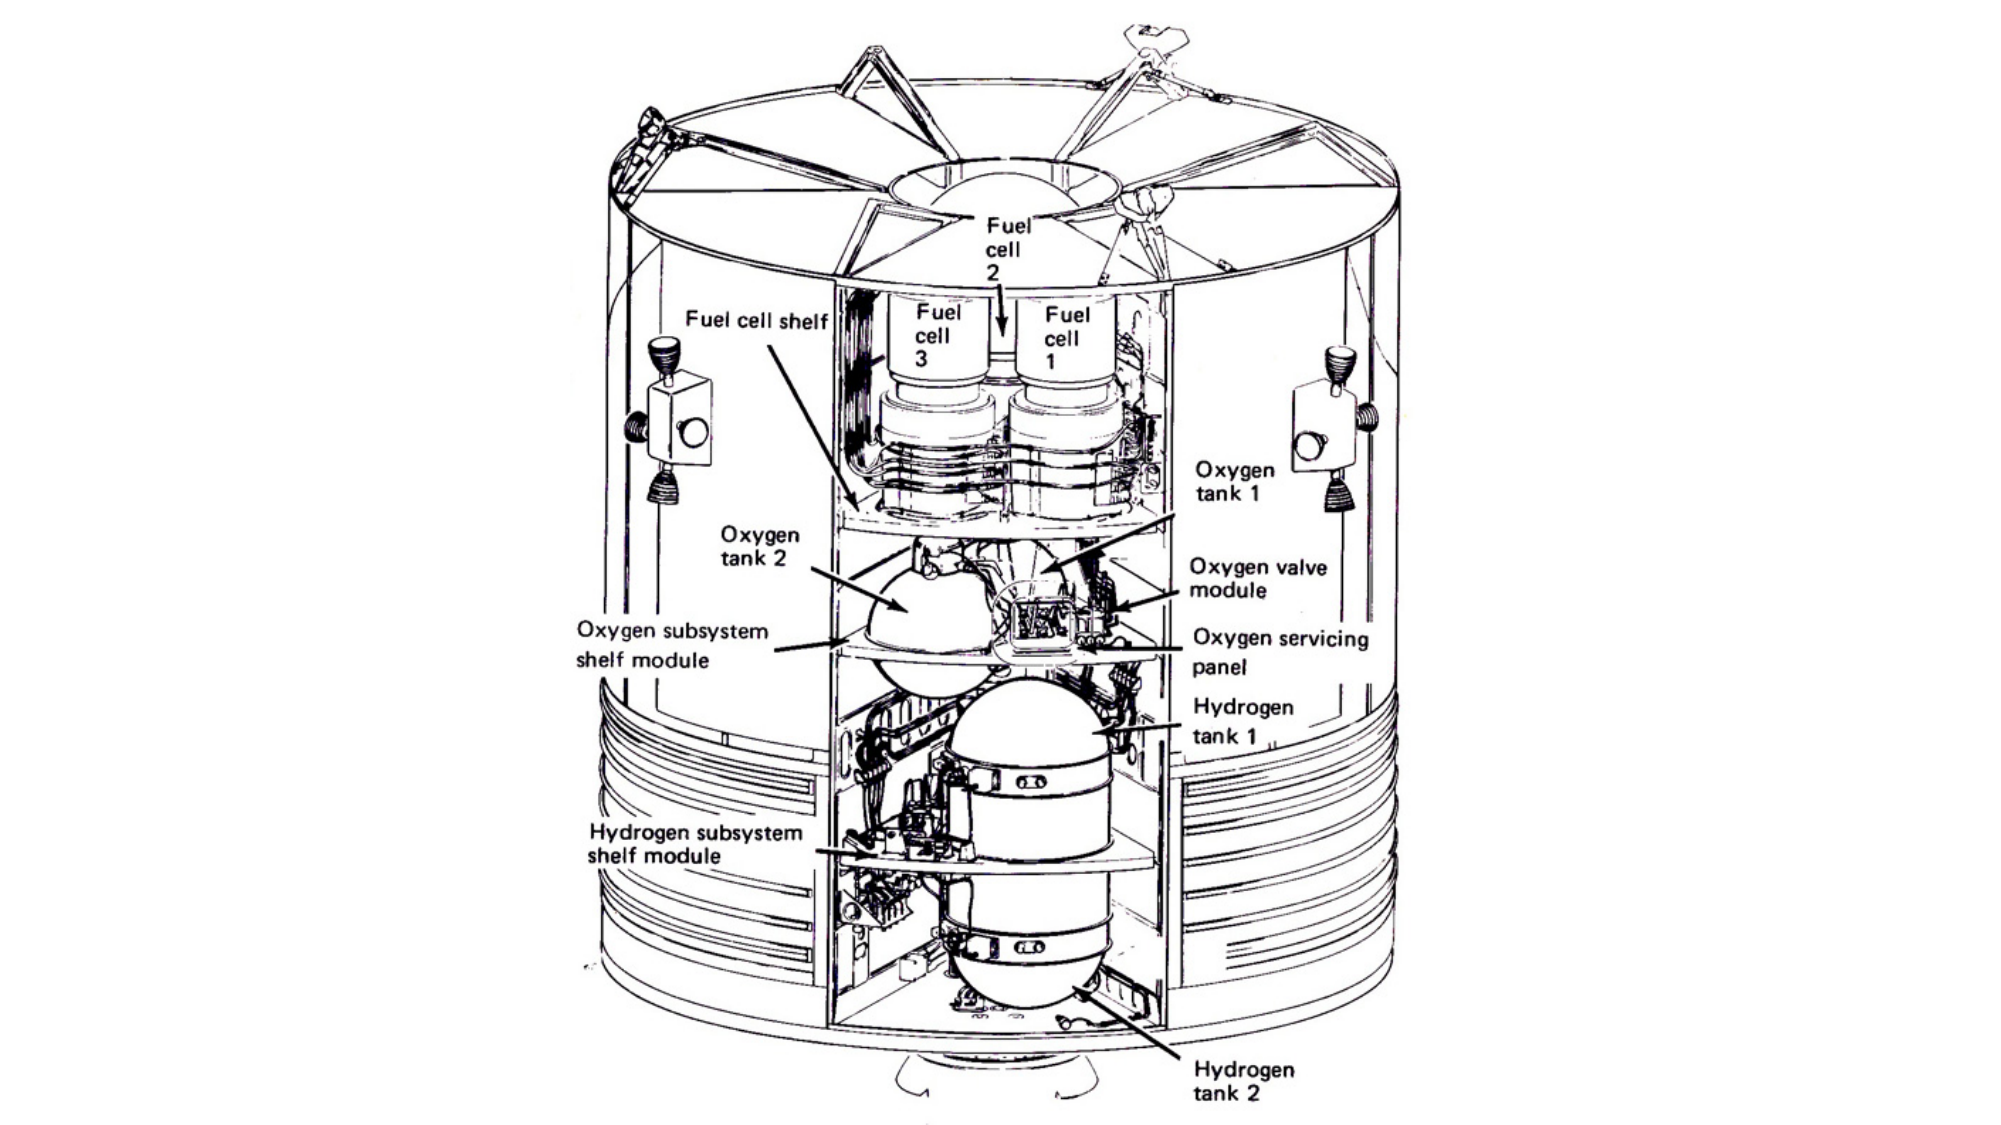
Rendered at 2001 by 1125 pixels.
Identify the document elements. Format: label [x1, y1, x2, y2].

picture [570, 0, 1430, 1125]
